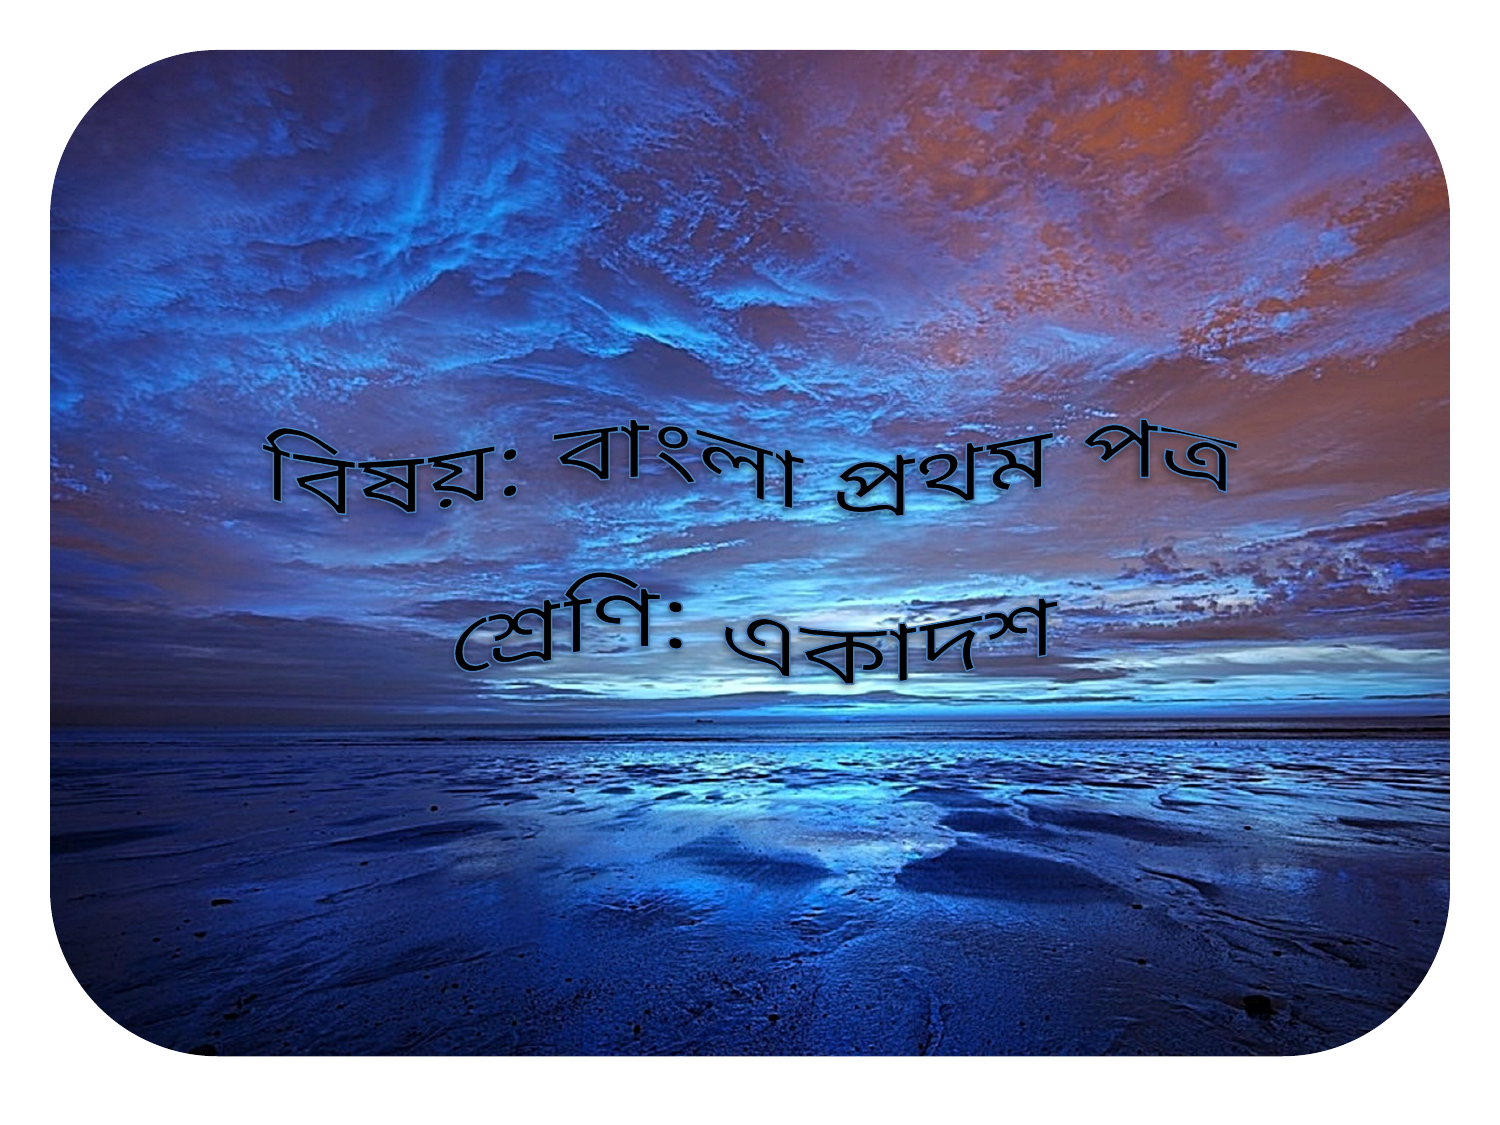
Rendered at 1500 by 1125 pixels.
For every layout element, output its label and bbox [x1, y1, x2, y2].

picture [49, 49, 1451, 1057]
